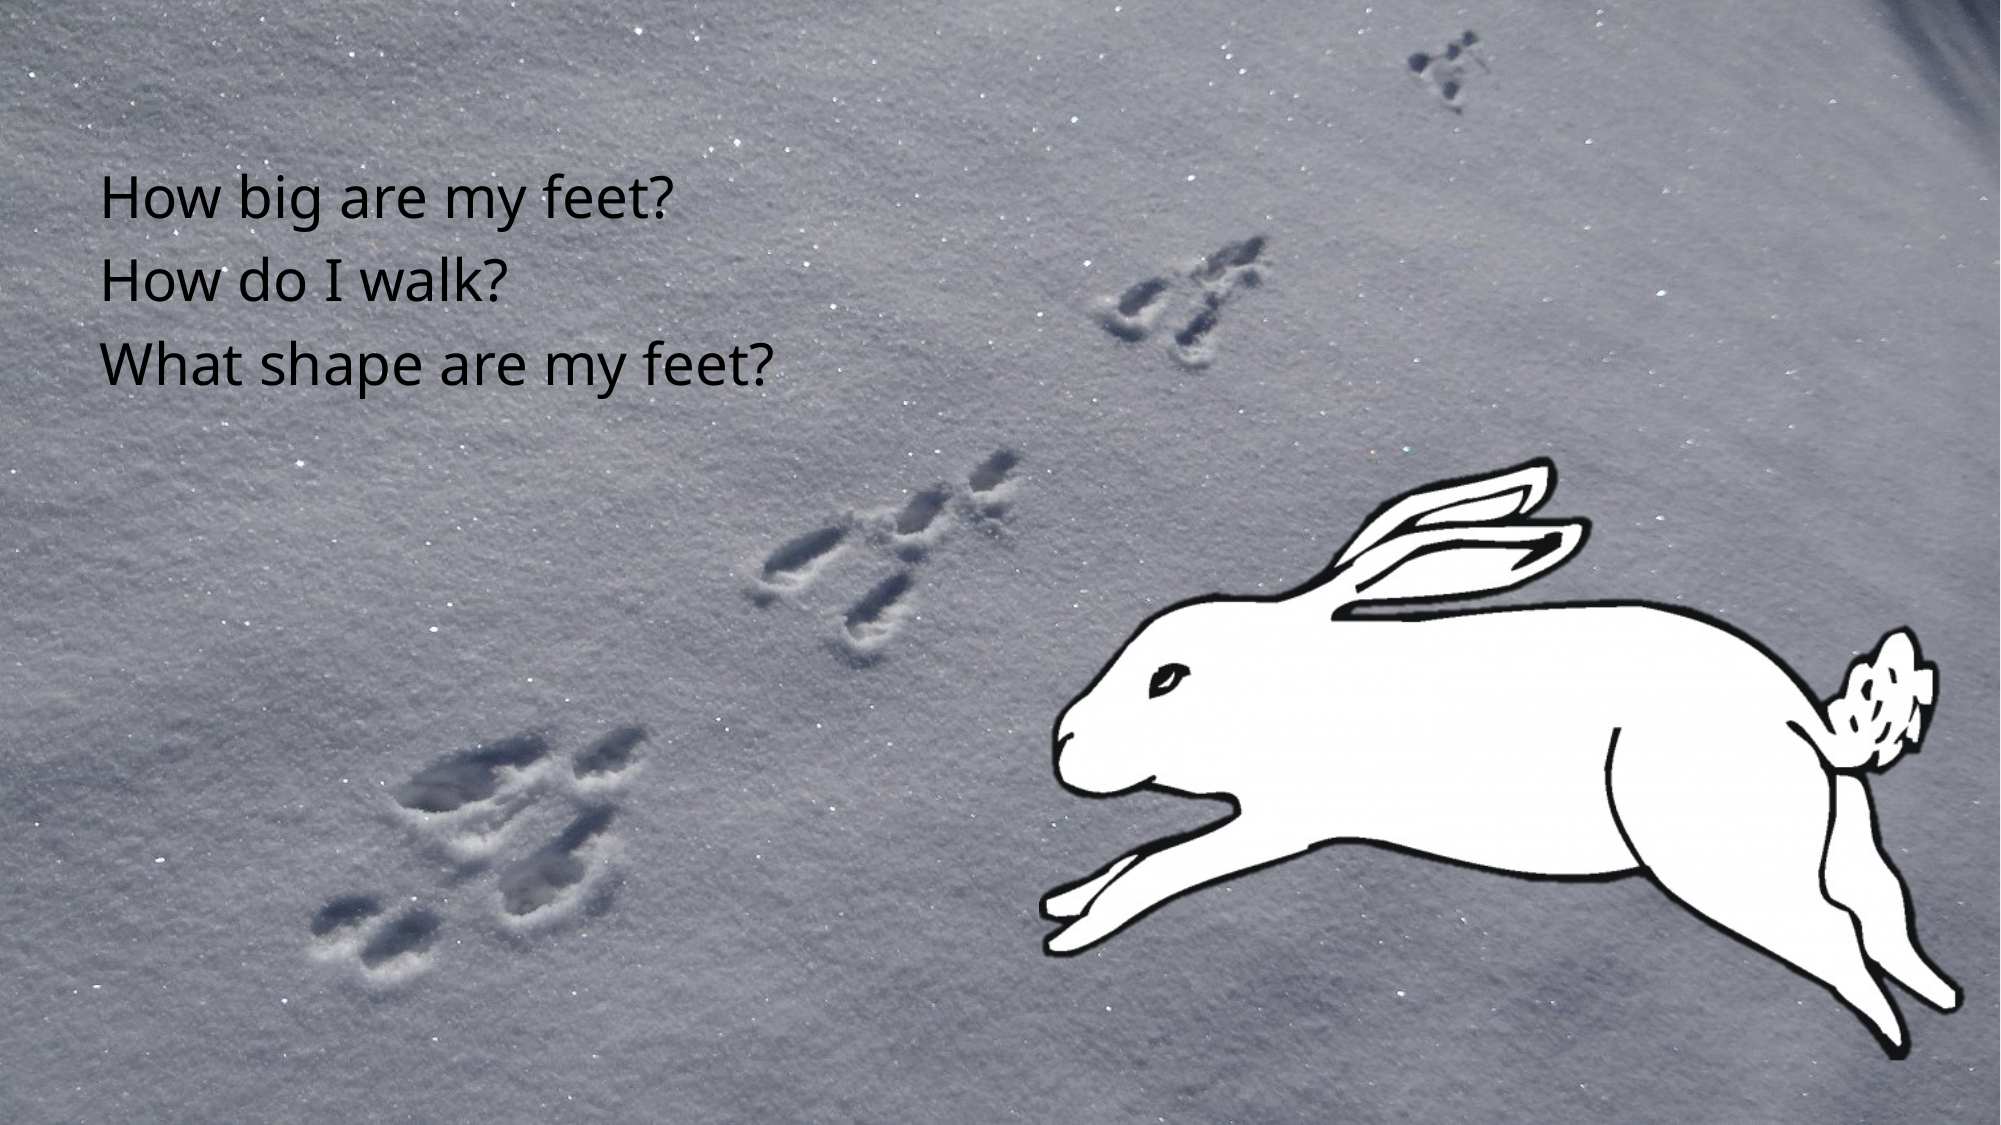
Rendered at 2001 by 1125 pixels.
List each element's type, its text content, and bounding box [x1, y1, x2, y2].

picture [0, 0, 2001, 1125]
text_box How big are my feet? How do I walk? What shape are my feet? [84, 160, 1916, 417]
